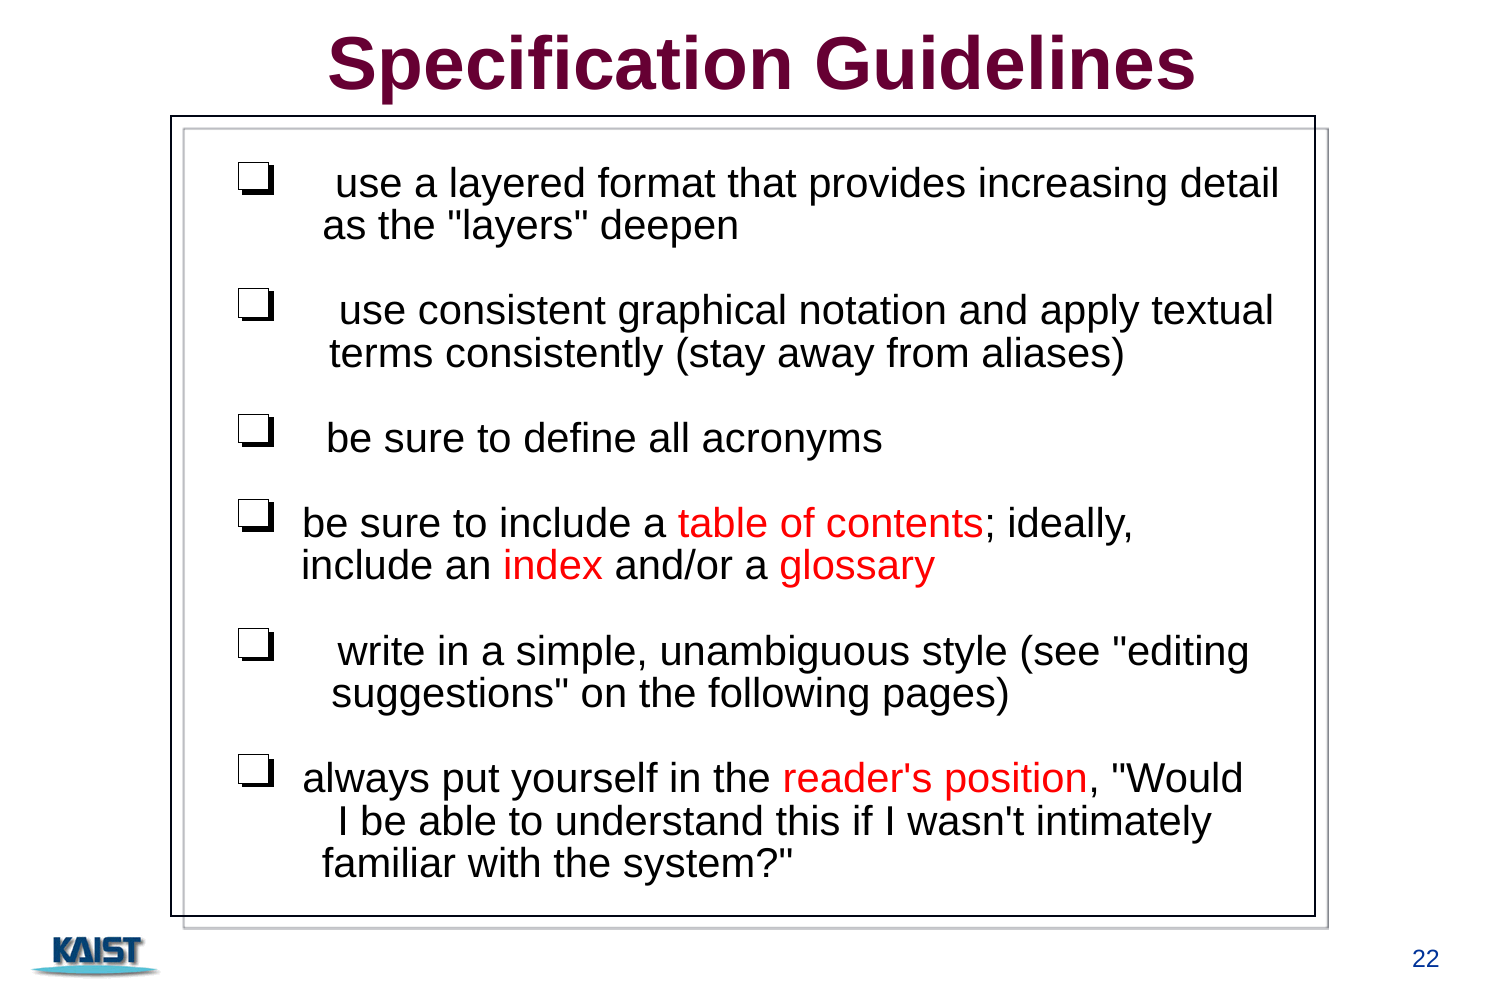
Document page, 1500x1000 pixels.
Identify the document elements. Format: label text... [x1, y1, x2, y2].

slide_number 22 [1351, 910, 1456, 981]
picture [29, 935, 162, 979]
text_box [171, 116, 1315, 916]
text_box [235, 155, 1329, 893]
title Specification Guidelines [316, 10, 1209, 116]
